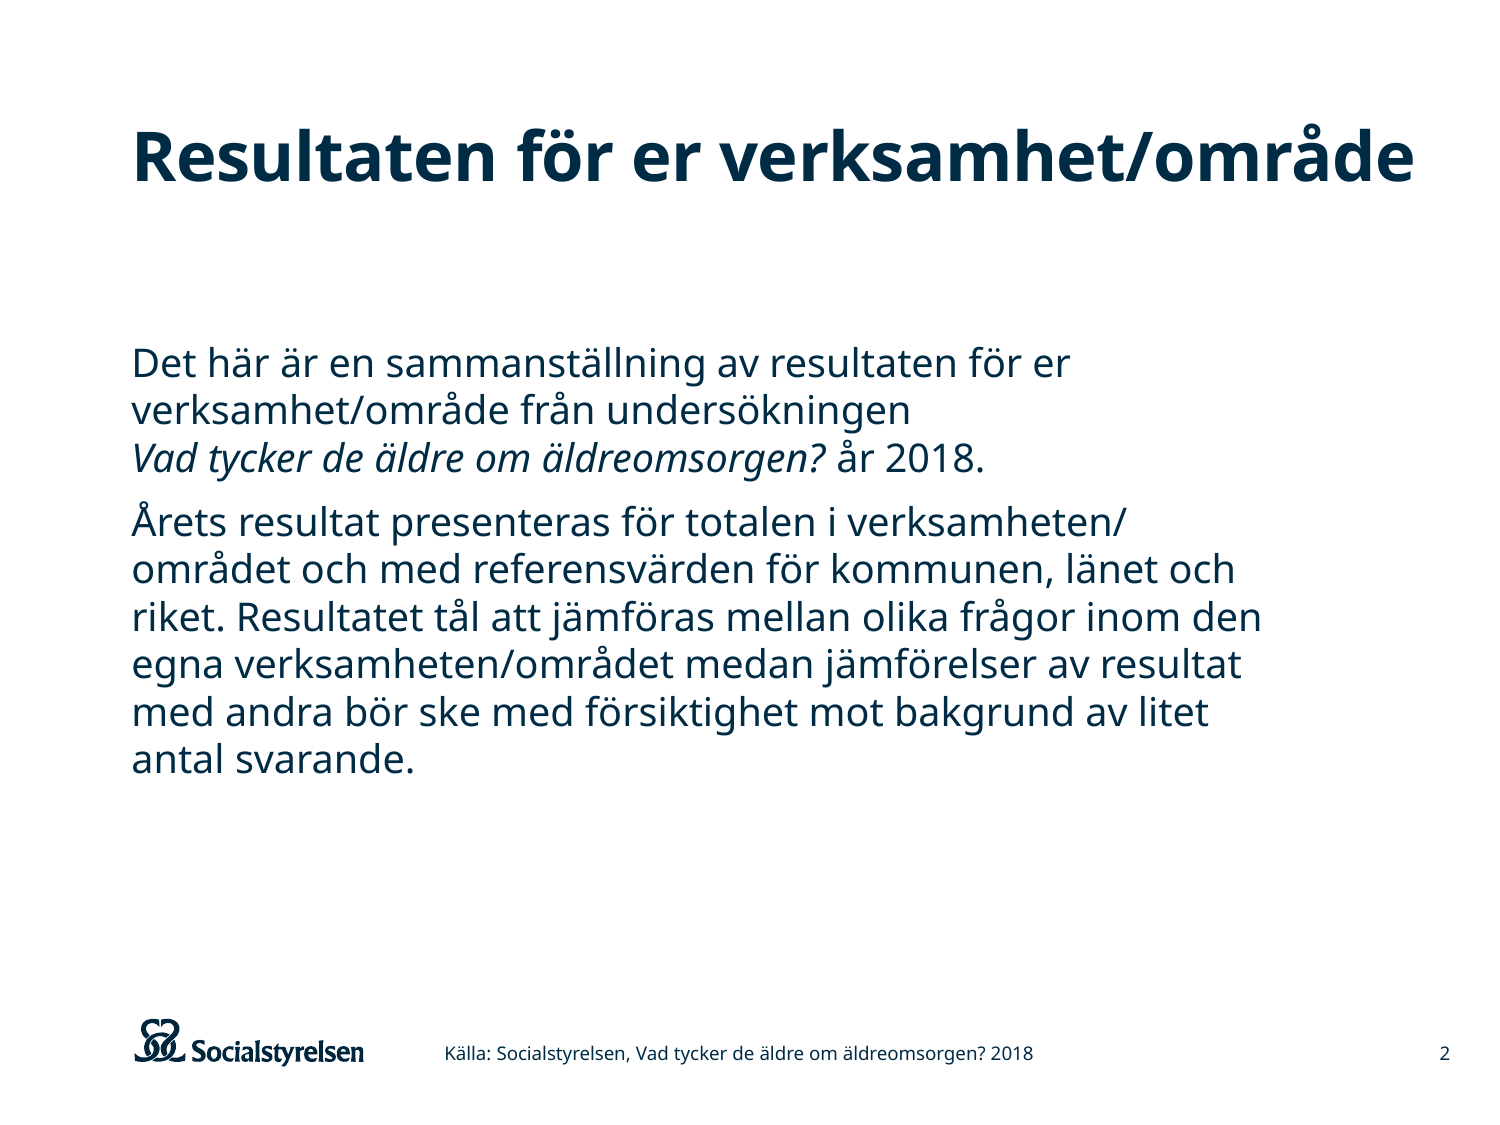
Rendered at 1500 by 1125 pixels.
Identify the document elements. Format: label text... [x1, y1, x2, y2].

title Resultaten för er verksamhet/område [131, 112, 1458, 326]
slide_number 2 [1379, 1032, 1451, 1077]
footer Källa: Socialstyrelsen, Vad tycker de äldre om äldreomsorgen? 2018 [444, 1032, 1110, 1077]
list Det här är en sammanställning av resultaten för er verksamhet/område från undersökningen Vad tycker de äldre om äldreomsorgen? år 2018. Årets resultat presenteras för totalen i verksamheten/ området och med referensvärden för kommunen, länet och riket. Resultatet tål att jämföras mellan olika frågor inom den egna verksamheten/området medan jämförelser av resultat med andra bör ske med försiktighet mot bakgrund av litet antal svarande. [131, 337, 1274, 947]
